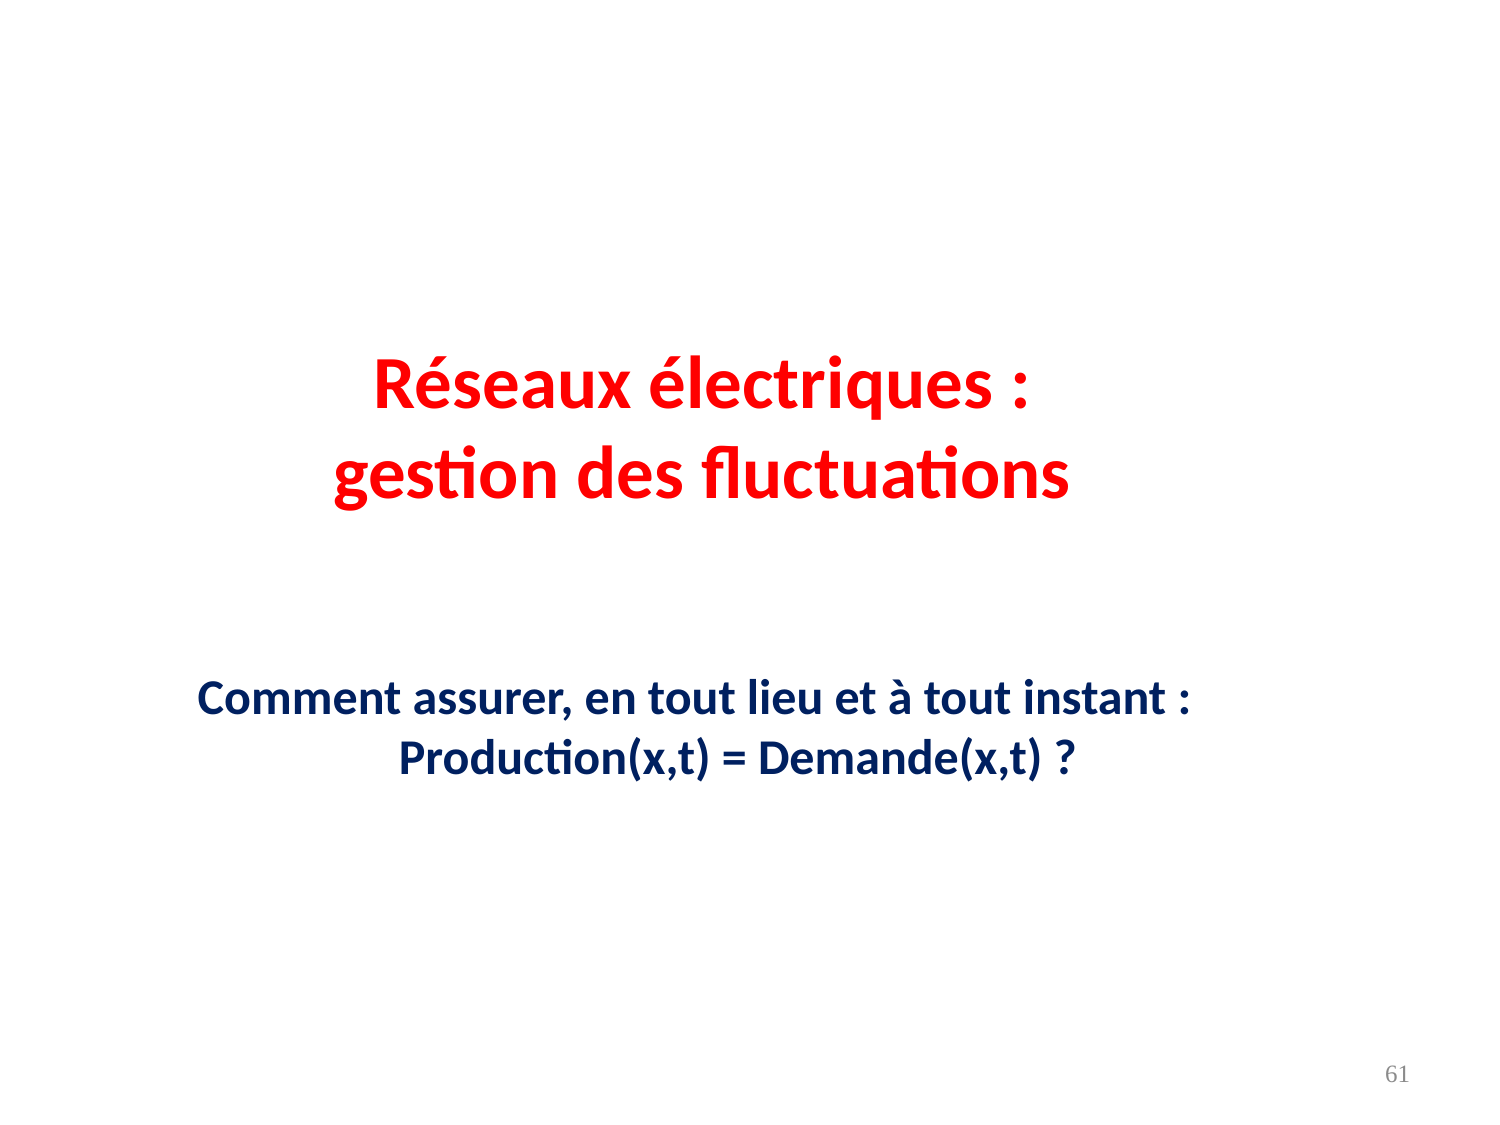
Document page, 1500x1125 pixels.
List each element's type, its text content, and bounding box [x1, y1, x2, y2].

text_box Comment assurer, en tout lieu et à tout instant : Production(x,t) = Demande(x,t) ? [182, 656, 1294, 792]
slide_number 61 [1074, 1042, 1425, 1103]
text_box Réseaux électriques : gestion des fluctuations [265, 326, 1140, 521]
